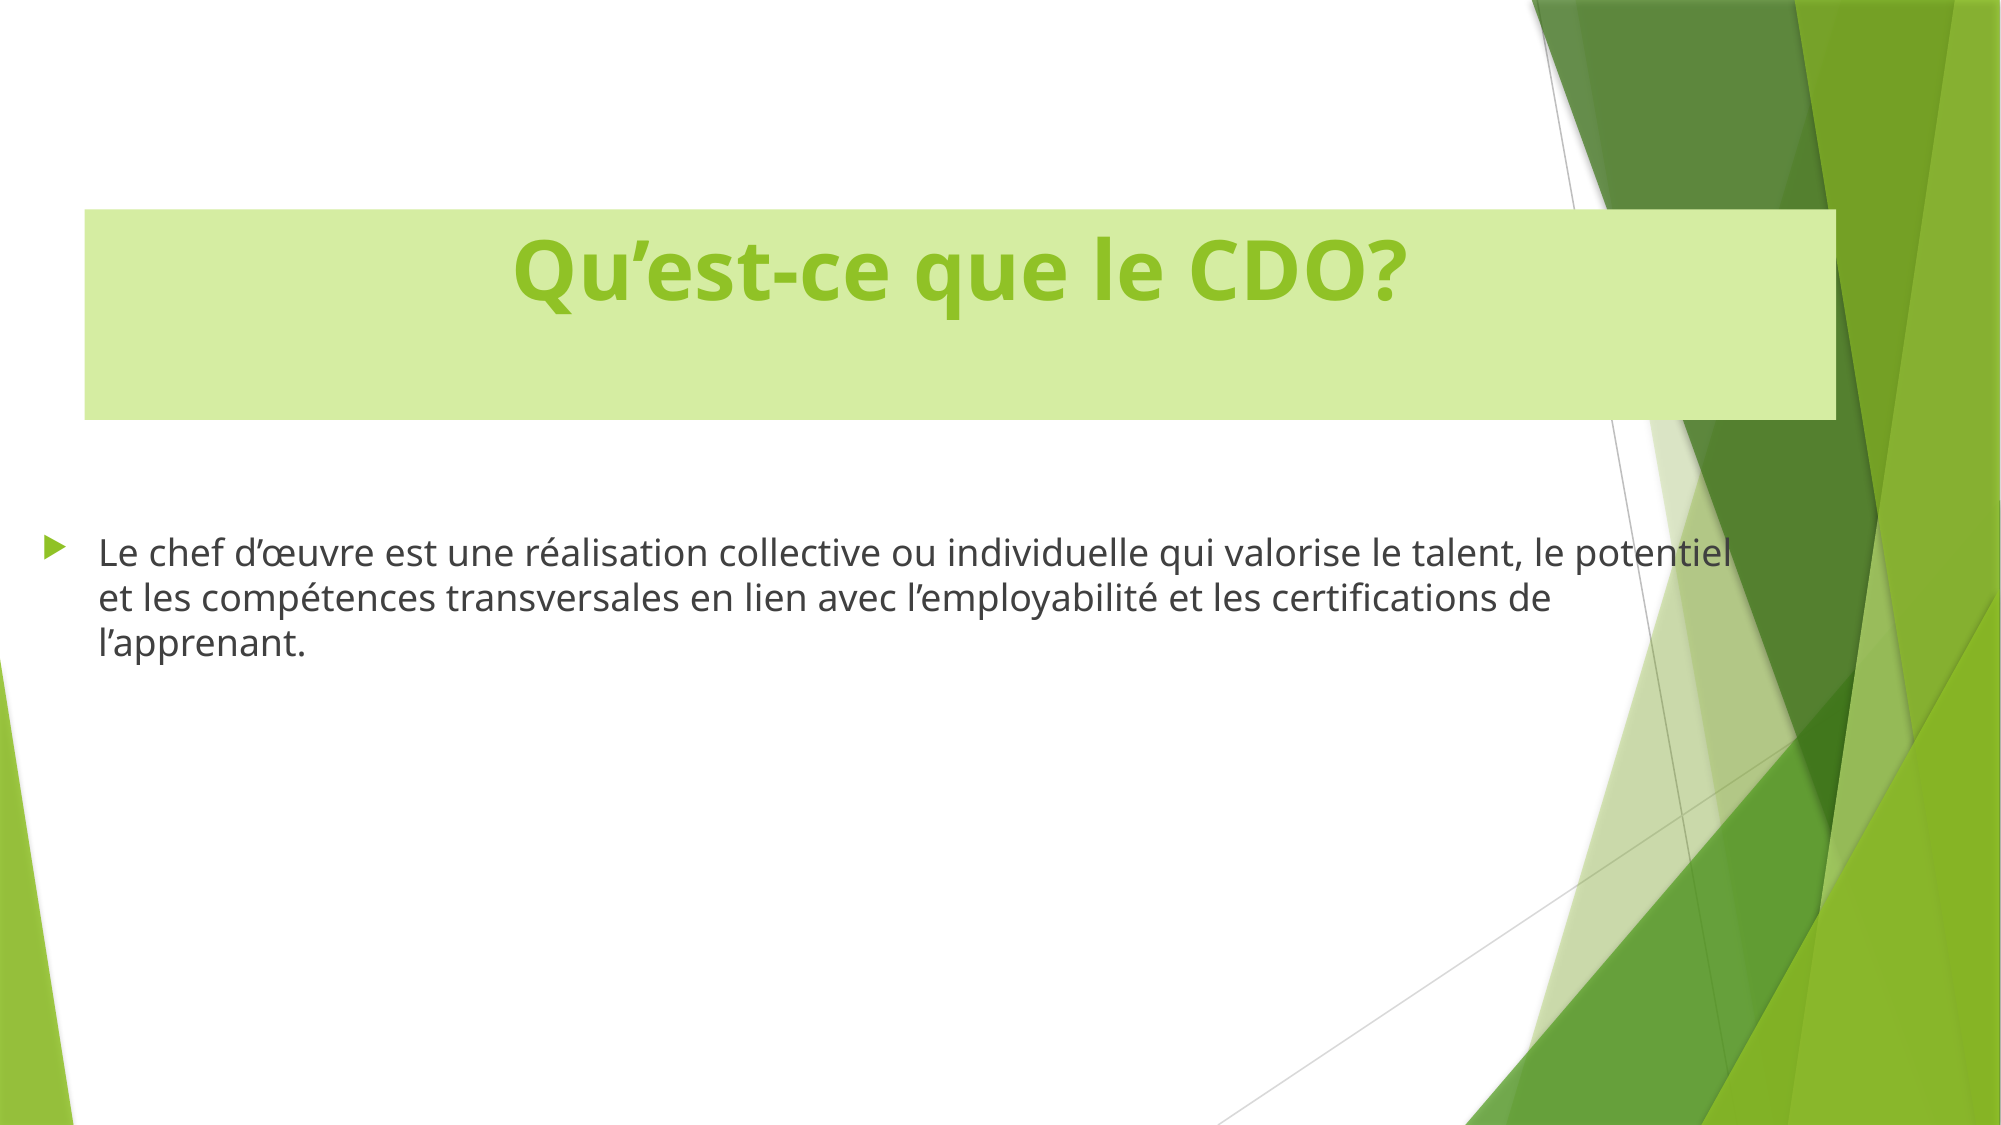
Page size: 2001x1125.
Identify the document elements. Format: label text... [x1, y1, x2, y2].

title Qu’est-ce que le CDO? [84, 209, 1837, 420]
list Le chef d’œuvre est une réalisation collective ou individuelle qui valorise le talent, le potentiel et les compétences transversales en lien avec l’employabilité et les certifications de l’apprenant. [26, 521, 1752, 836]
